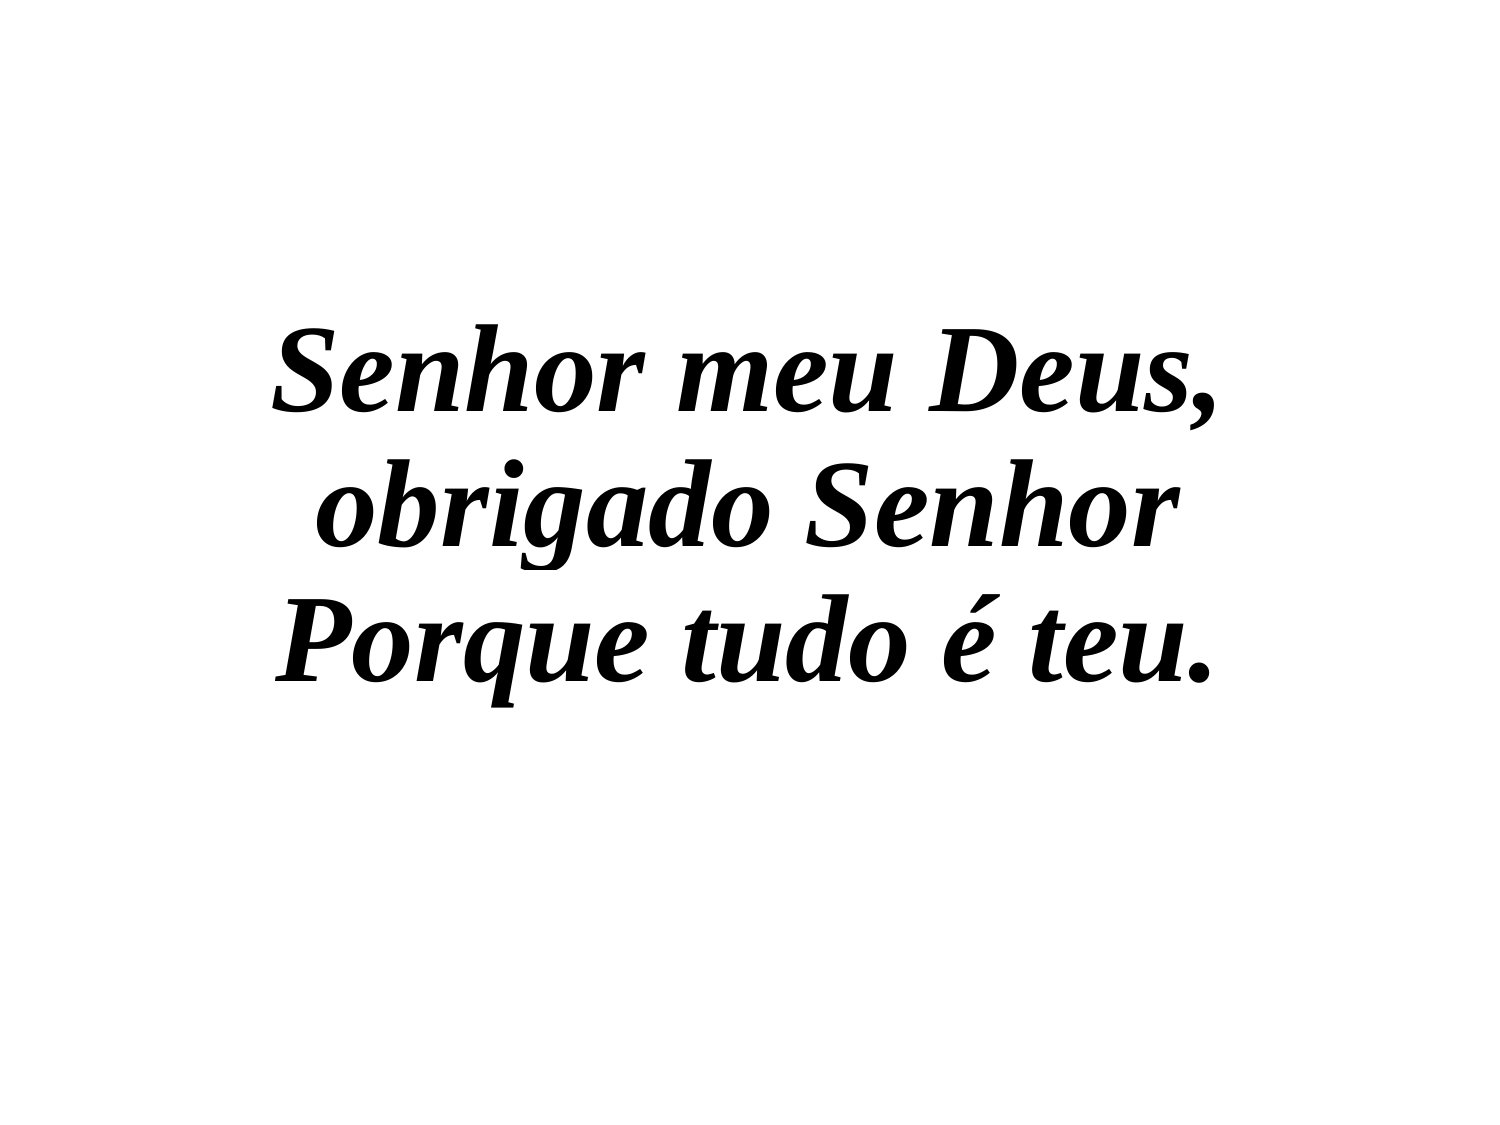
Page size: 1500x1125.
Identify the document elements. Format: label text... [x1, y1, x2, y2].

list Senhor meu Deus, obrigado Senhor Porque tudo é teu. [34, 53, 1462, 1095]
